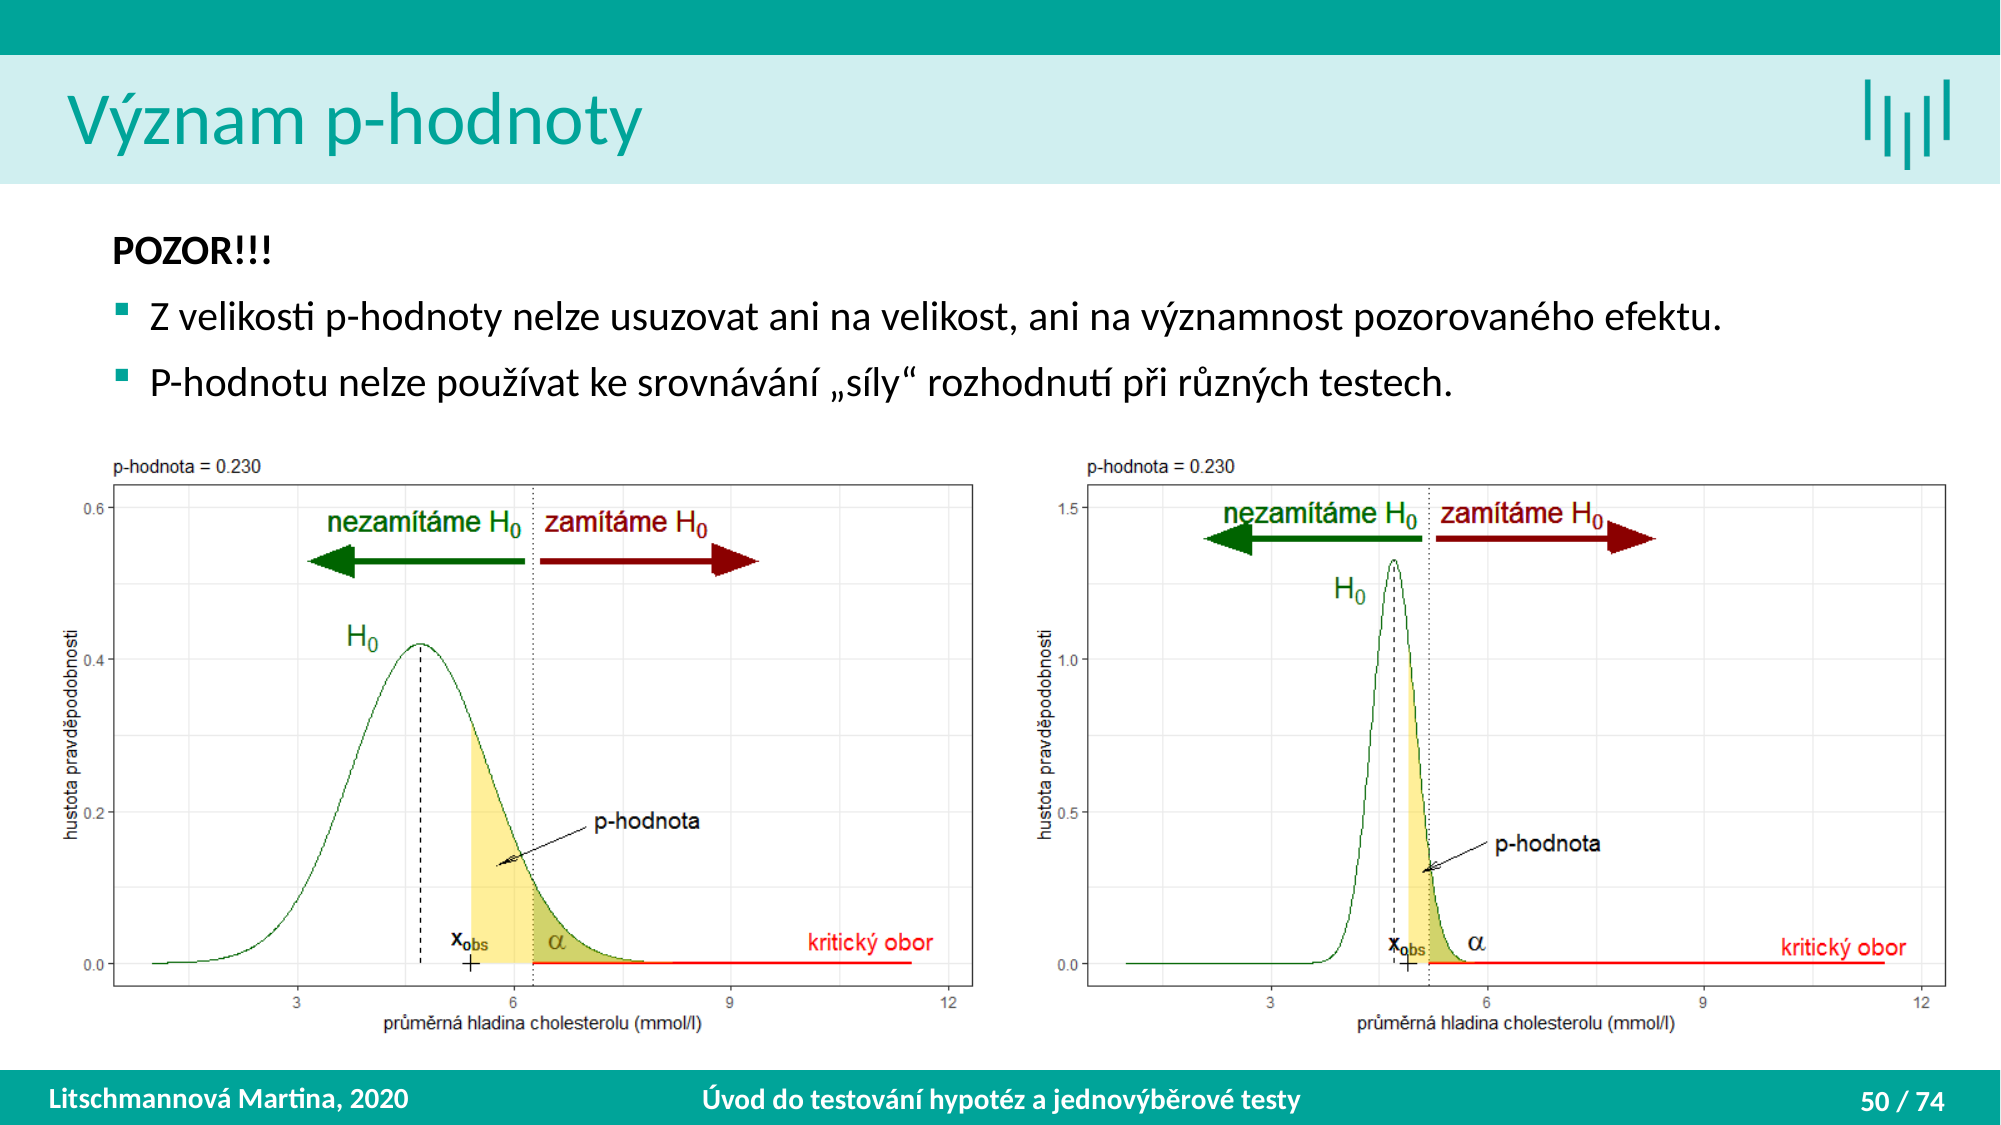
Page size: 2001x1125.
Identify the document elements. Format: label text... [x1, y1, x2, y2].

footer Úvod do testování hypotéz a jednovýběrové testy [664, 1070, 1340, 1125]
picture [1852, 69, 1960, 178]
slide_number Litschmannová Martina, 2020 [33, 1070, 484, 1124]
list POZOR!!! Z velikosti p-hodnoty nelze usuzovat ani na velikost, ani na významnost pozorovaného efektu. P-hodnotu nelze používat ke srovnávání „síly“ rozhodnutí při různých testech. [97, 220, 1923, 1014]
slide_number 50 / 74 [1509, 1072, 1960, 1125]
picture [1025, 448, 1955, 1042]
list Význam p-hodnoty [52, 59, 1835, 181]
picture [52, 448, 982, 1042]
